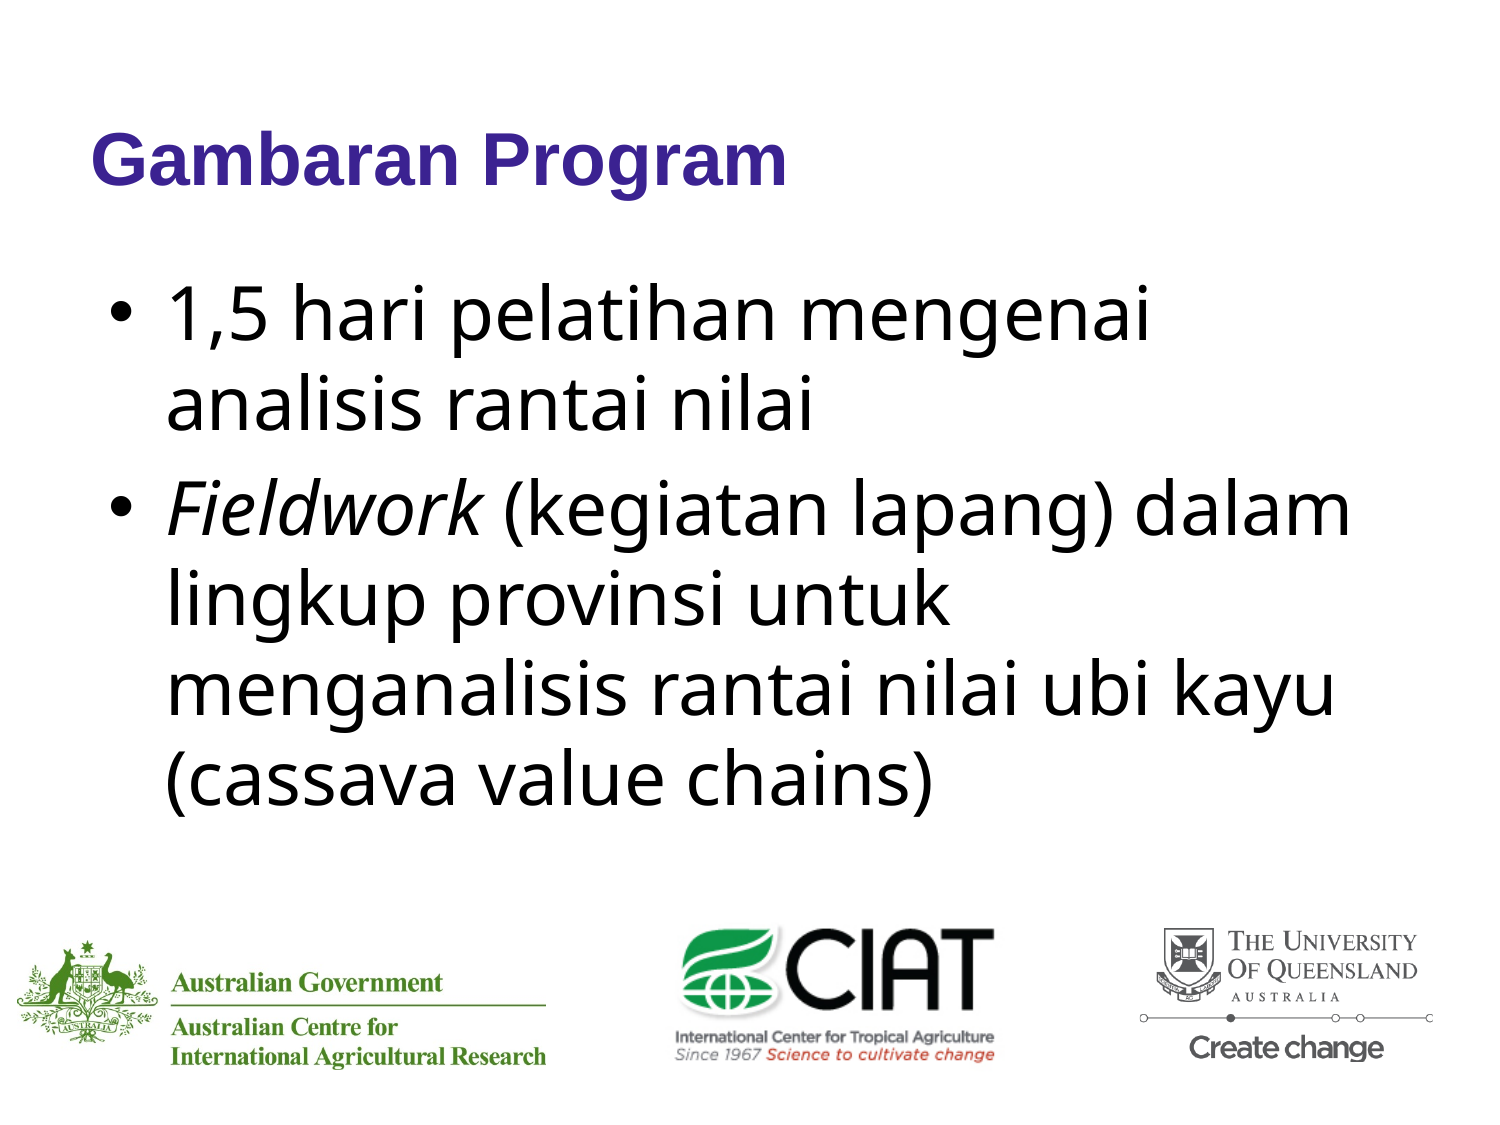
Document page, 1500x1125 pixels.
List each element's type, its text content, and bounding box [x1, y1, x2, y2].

list 1,5 hari pelatihan mengenai analisis rantai nilai Fieldwork (kegiatan lapang) dalam lingkup provinsi untuk menganalisis rantai nilai ubi kayu (cassava value chains) [93, 257, 1444, 890]
picture [17, 940, 546, 1070]
picture [655, 902, 1014, 1083]
title Gambaran Program [75, 101, 1425, 209]
